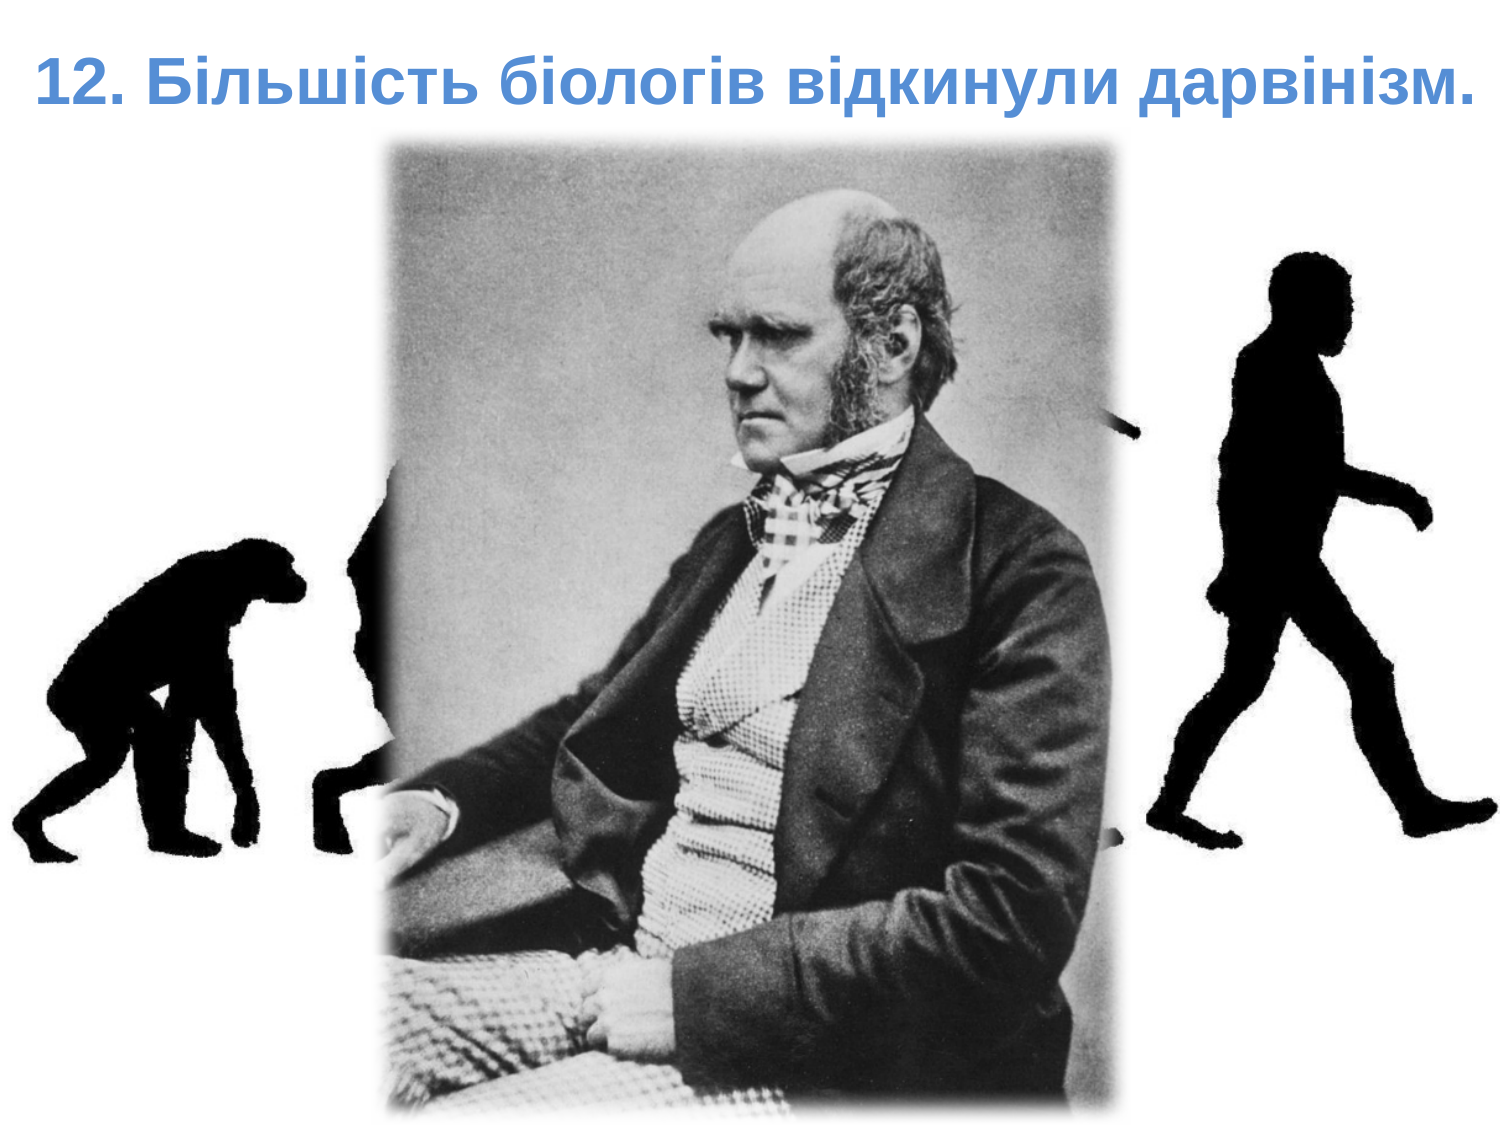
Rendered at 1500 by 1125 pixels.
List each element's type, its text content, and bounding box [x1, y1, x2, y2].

picture [0, 126, 1500, 1125]
text_box 12. Більшість біологів відкинули дарвінізм. [20, 30, 1494, 126]
